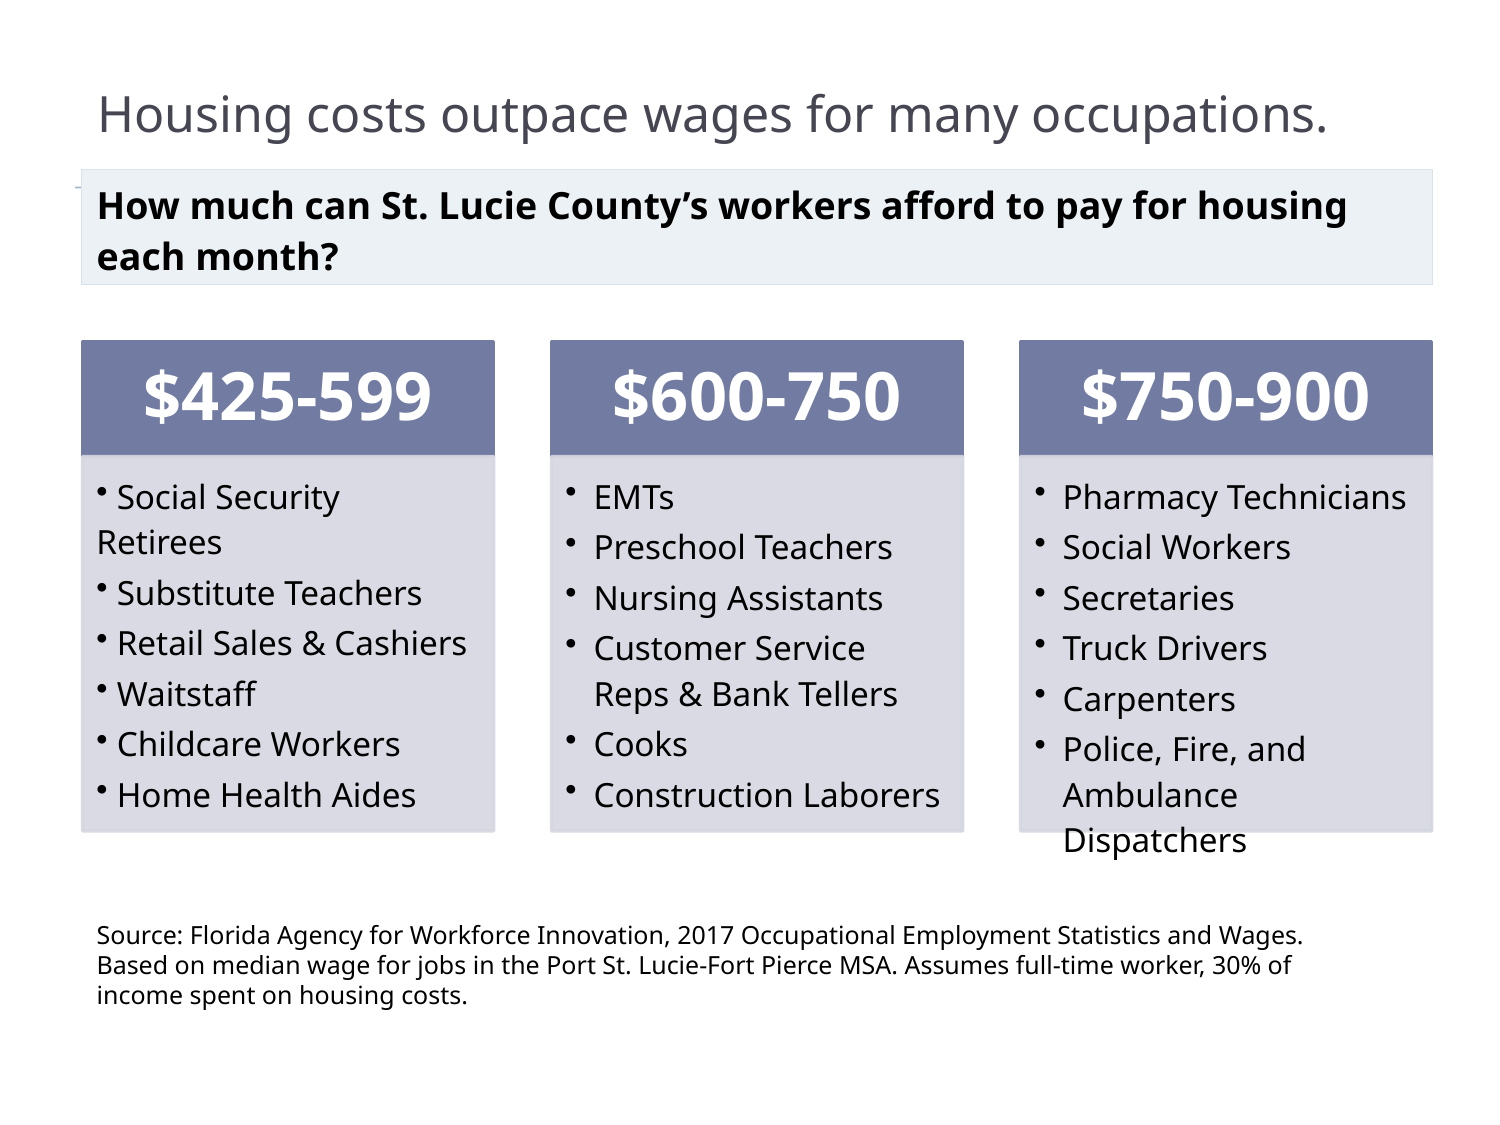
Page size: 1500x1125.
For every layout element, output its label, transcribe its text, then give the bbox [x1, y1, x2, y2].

title Housing costs outpace wages for many occupations. [81, 62, 1387, 151]
text_box Source: Florida Agency for Workforce Innovation, 2017 Occupational Employment Statistics and Wages. Based on median wage for jobs in the Port St. Lucie-Fort Pierce MSA. Assumes full-time worker, 30% of income spent on housing costs. [81, 912, 1387, 1018]
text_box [81, 323, 1433, 850]
text_box How much can St. Lucie County’s workers afford to pay for housing each month? [81, 169, 1433, 285]
